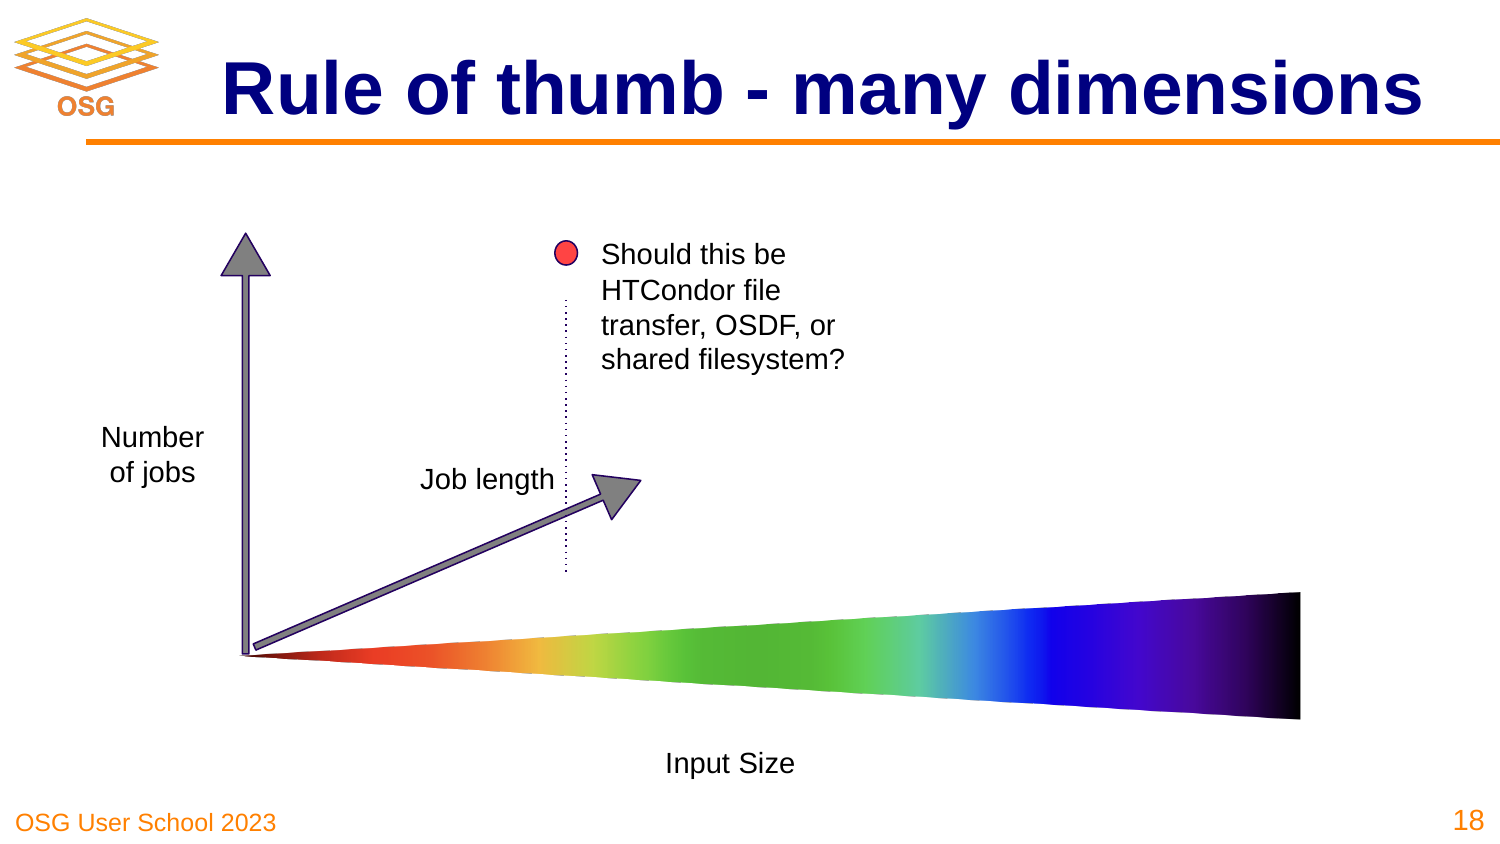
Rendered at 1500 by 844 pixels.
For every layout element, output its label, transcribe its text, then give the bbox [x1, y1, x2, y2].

text_box [571, 504, 595, 515]
picture [238, 590, 1302, 720]
text_box Should this be HTCondor file transfer, OSDF, or shared filesystem? [585, 228, 892, 384]
text_box Job length [334, 453, 561, 504]
title Rule of thumb - many dimensions [201, 14, 1446, 155]
picture [14, 18, 159, 116]
text_box [221, 233, 271, 410]
text_box [242, 496, 249, 589]
text_box [604, 504, 624, 520]
text_box [554, 240, 578, 266]
text_box [380, 511, 561, 589]
text_box Number of jobs [0, 410, 306, 496]
text_box Input Size [577, 736, 884, 787]
text_box Job length [571, 453, 641, 504]
slide_number ‹#› [1431, 787, 1500, 844]
